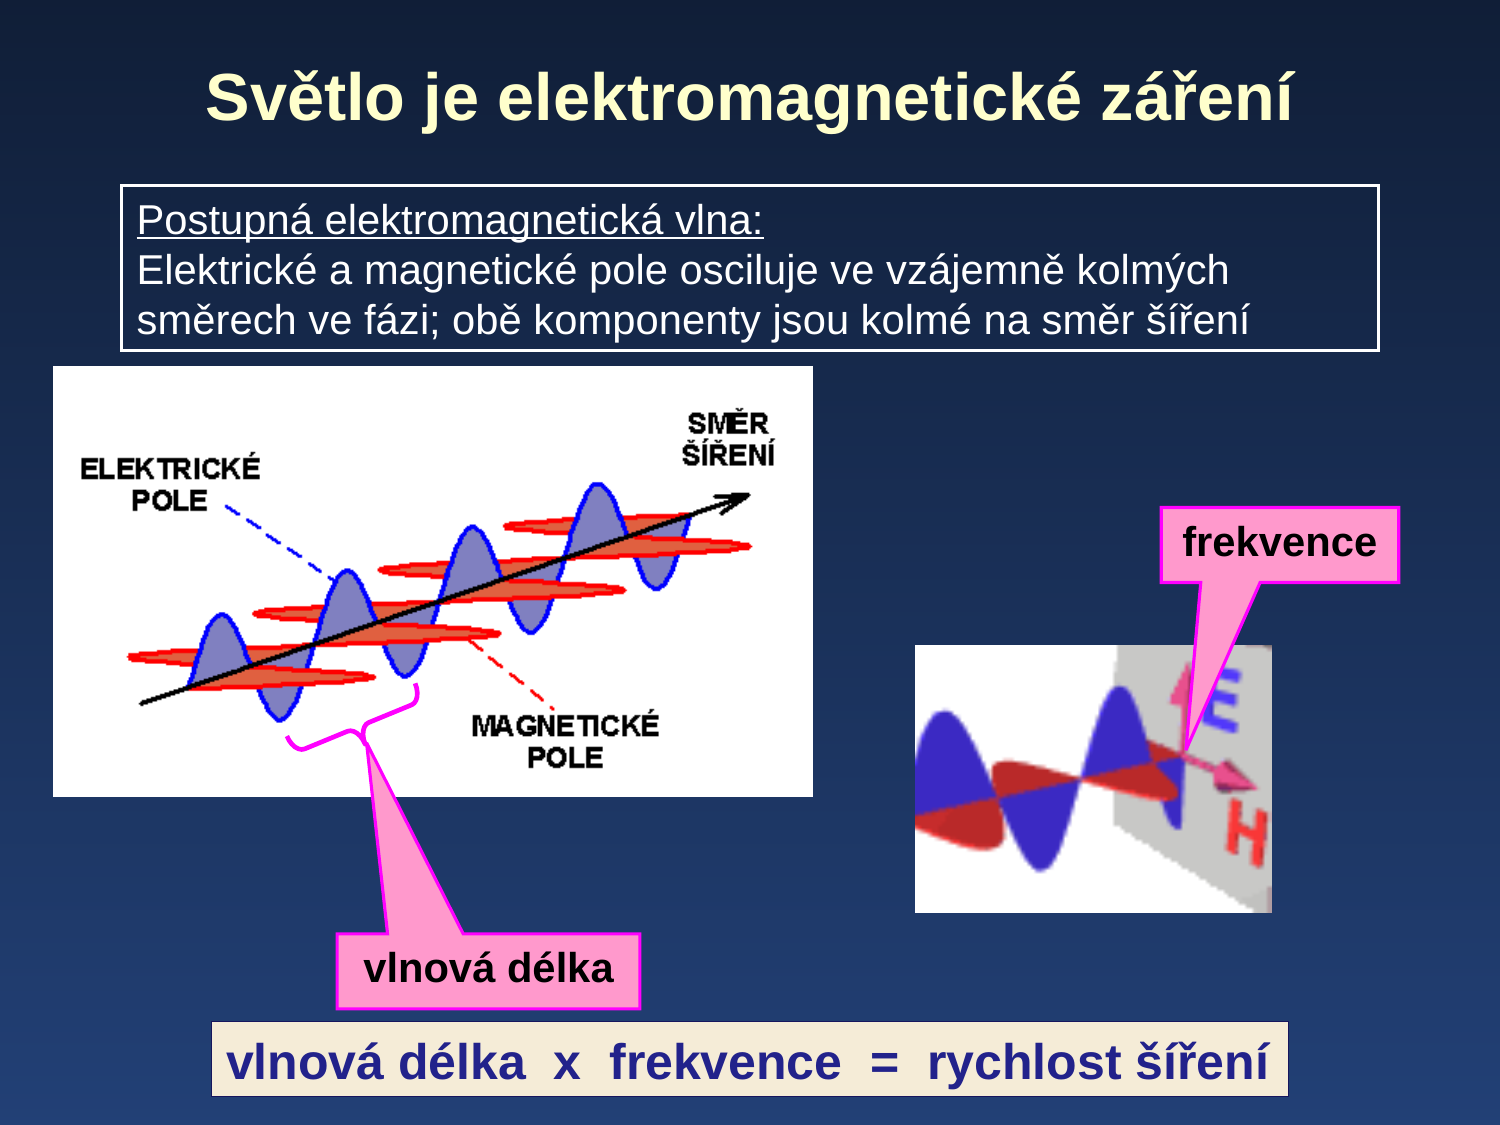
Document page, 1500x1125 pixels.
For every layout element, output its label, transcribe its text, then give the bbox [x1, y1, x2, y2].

text_box Postupná elektromagnetická vlna: Elektrické a magnetické pole osciluje ve vzájemně kolmých směrech ve fázi; obě komponenty jsou kolmé na směr šíření [121, 185, 1379, 351]
title Světlo je elektromagnetické záření [87, 0, 1413, 188]
picture [53, 366, 813, 797]
text_box frekvence [1161, 507, 1399, 643]
text_box vlnová délka x frekvence = rychlost šíření [211, 1021, 1289, 1097]
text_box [288, 707, 641, 1010]
picture [914, 644, 1272, 913]
